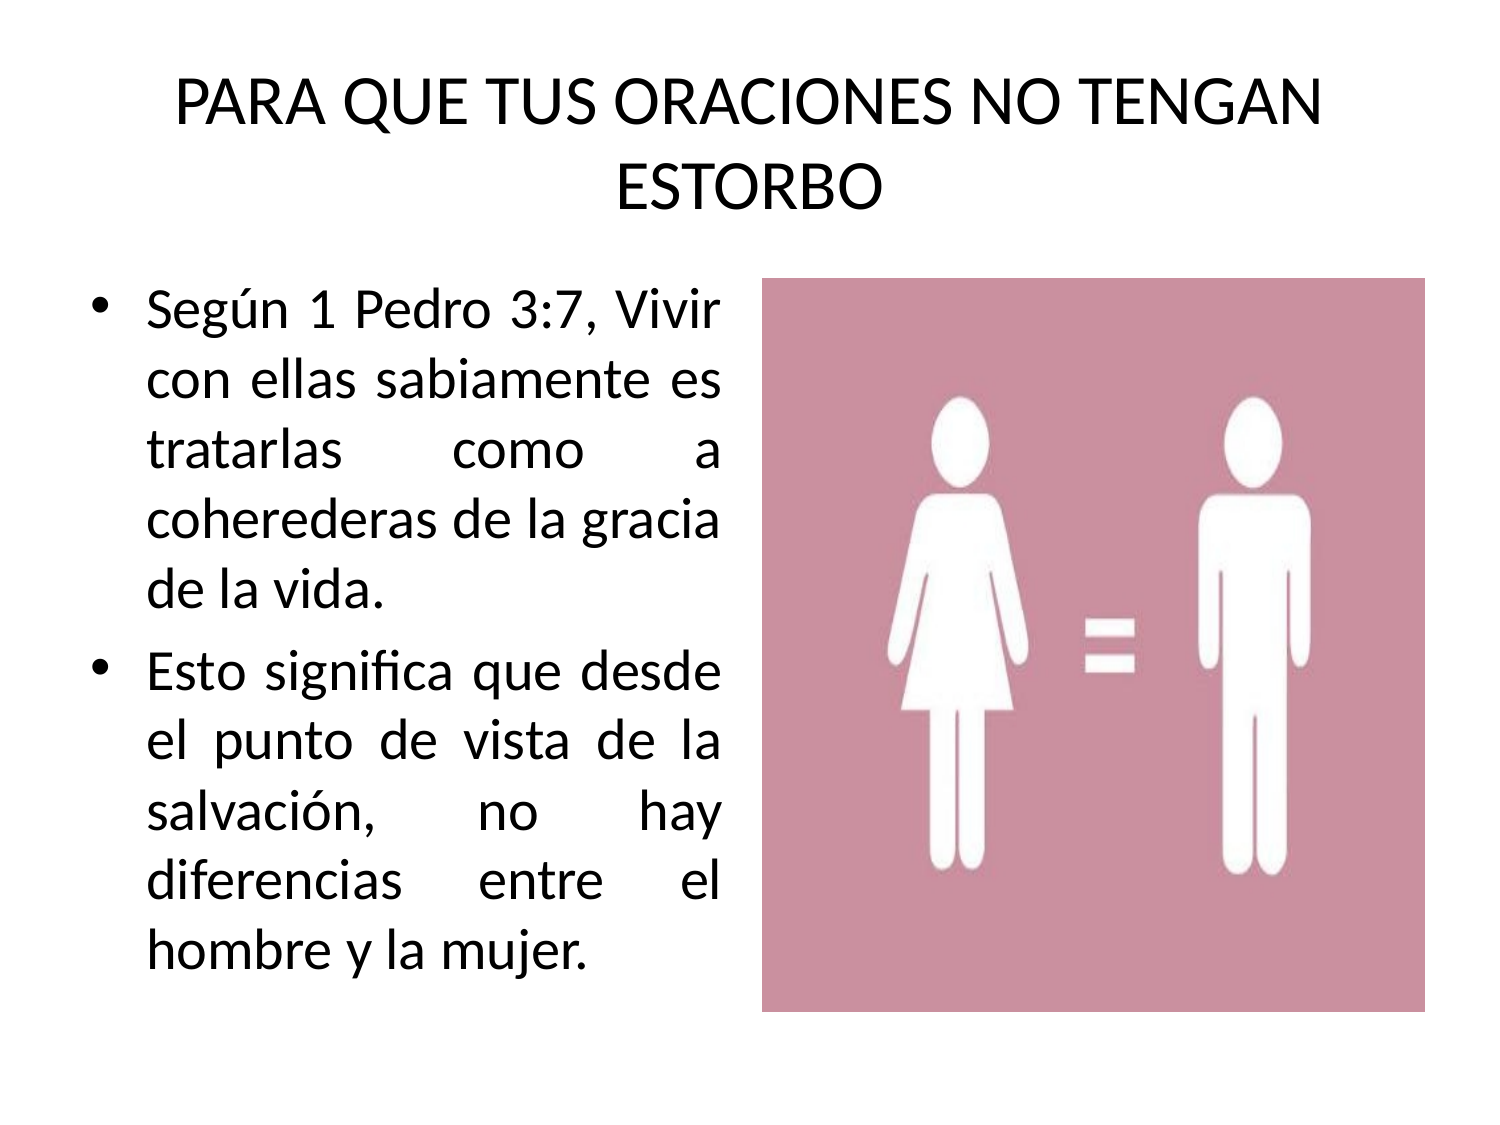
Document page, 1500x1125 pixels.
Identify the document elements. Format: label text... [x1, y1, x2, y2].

list Según 1 Pedro 3:7, Vivir con ellas sabiamente es tratarlas como a coherederas de la gracia de la vida. Esto significa que desde el punto de vista de la salvación, no hay diferencias entre el hombre y la mujer. [75, 262, 738, 1005]
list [762, 278, 1426, 1012]
title PARA QUE TUS ORACIONES NO TENGAN ESTORBO [75, 45, 1425, 233]
